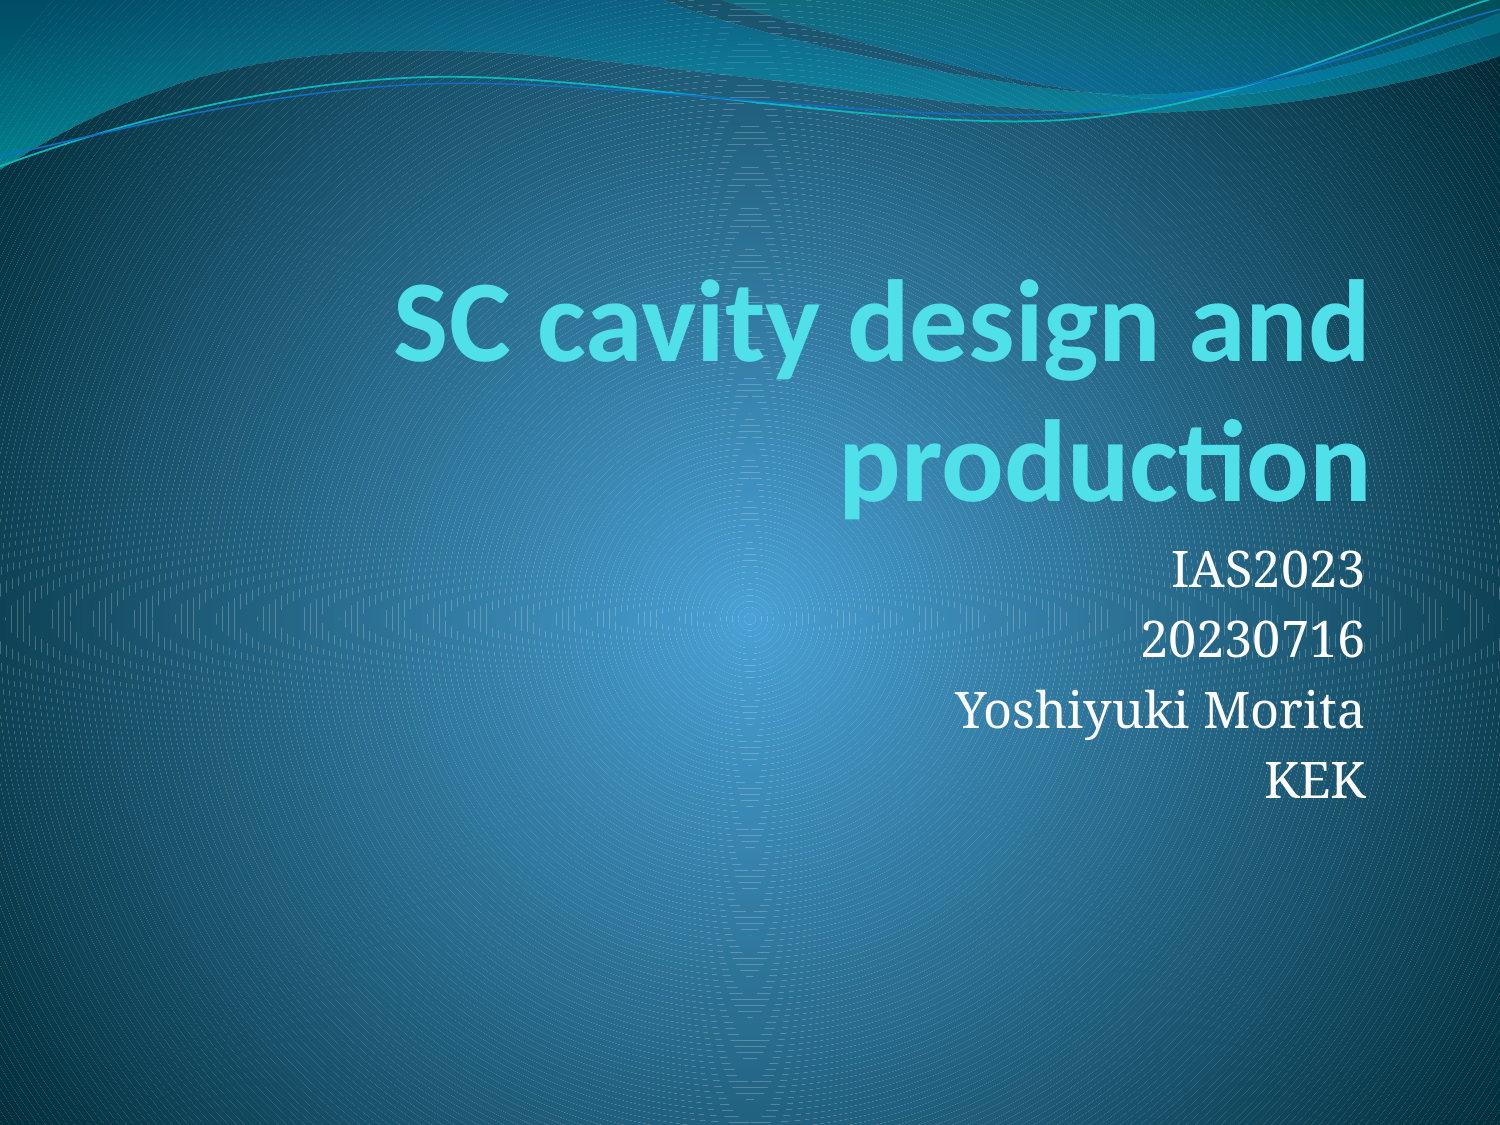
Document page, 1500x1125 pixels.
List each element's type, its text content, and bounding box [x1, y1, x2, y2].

title SC cavity design and production [87, 224, 1376, 525]
subtitle IAS2023 20230716 Yoshiyuki Morita KEK [87, 529, 1376, 818]
